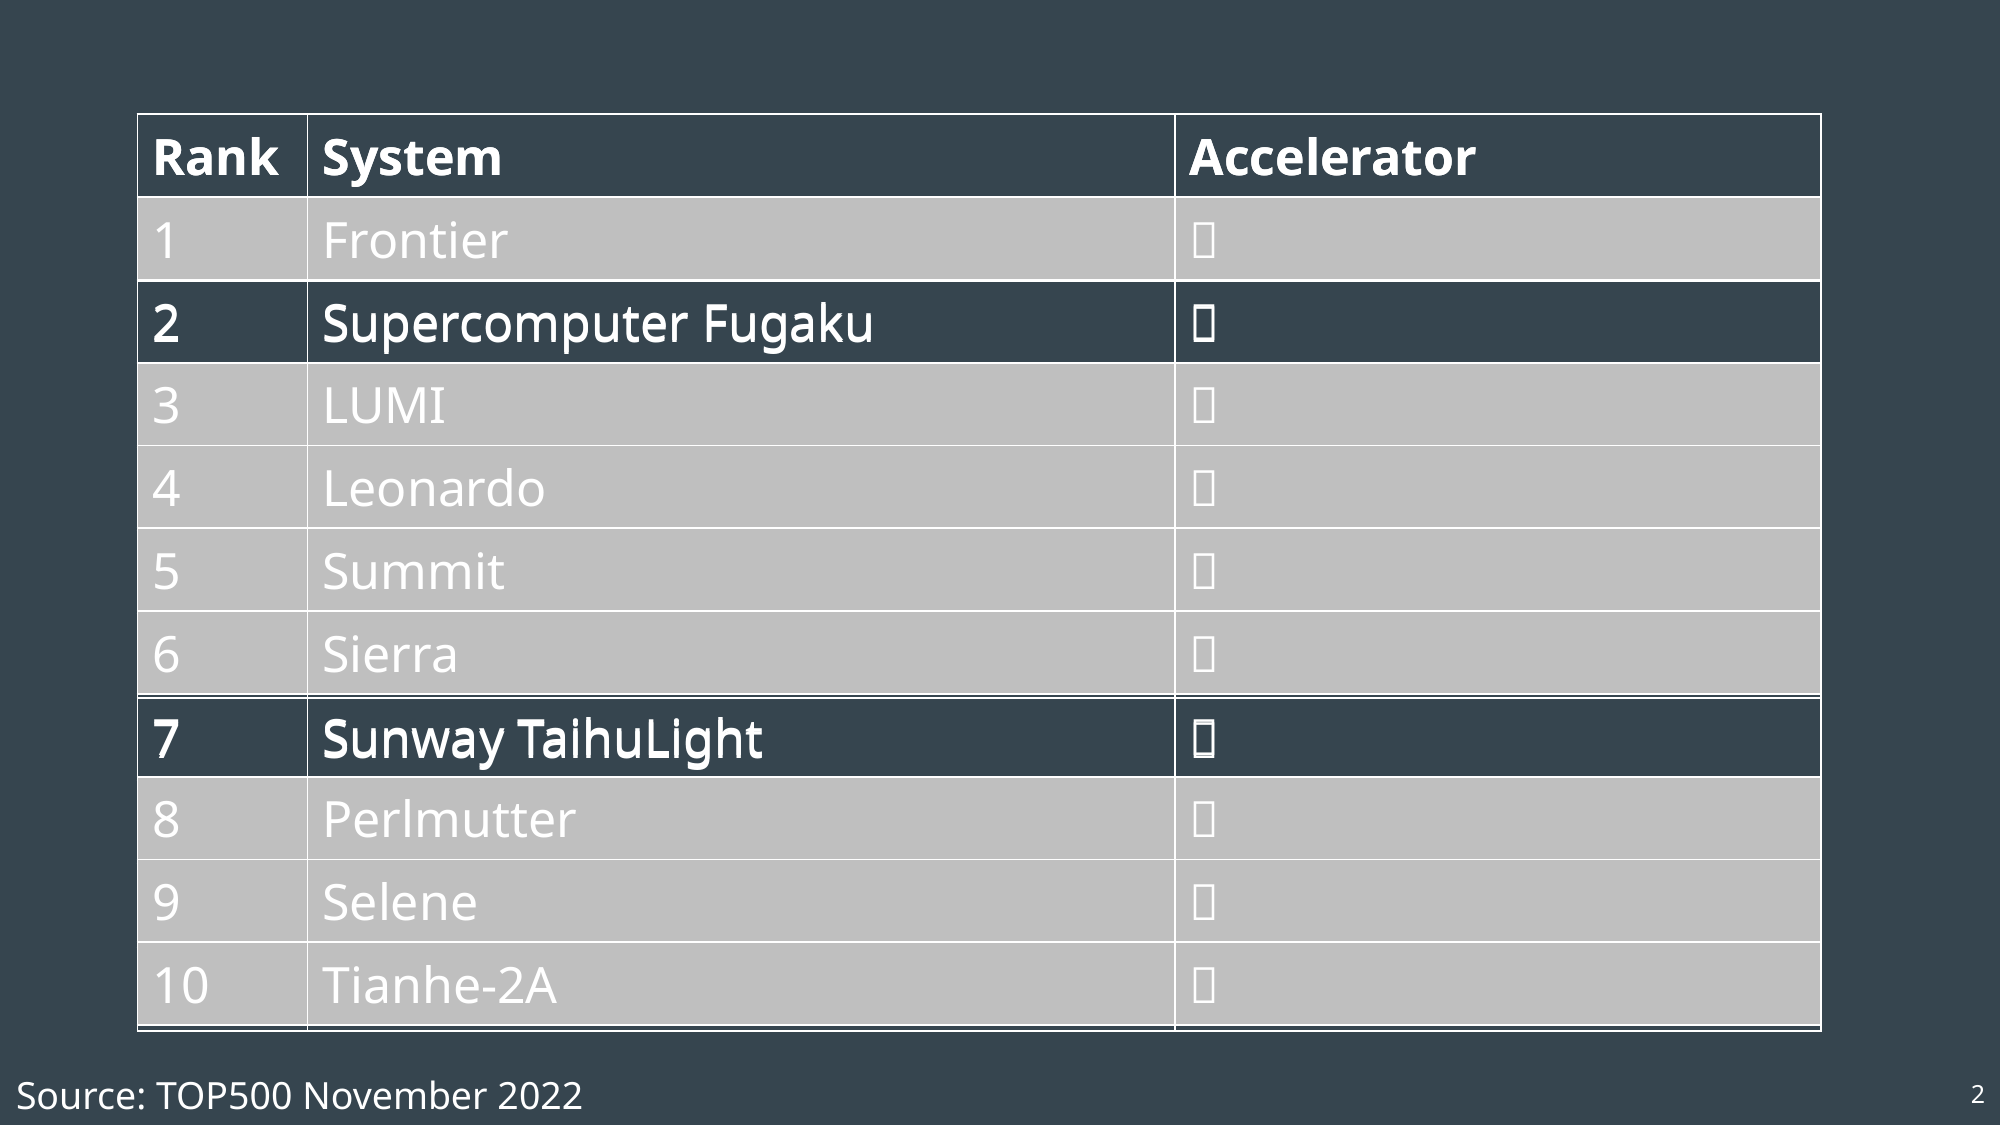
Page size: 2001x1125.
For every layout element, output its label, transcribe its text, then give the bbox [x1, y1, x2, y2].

table_cell 7 [138, 695, 307, 776]
table_cell Perlmutter [308, 778, 1174, 859]
table_cell ✅ [1176, 778, 1820, 859]
table_cell Selene [308, 860, 1174, 941]
table_cell 6 [138, 612, 307, 693]
table_cell ✅ [1176, 612, 1820, 693]
table_cell ✅ [1176, 446, 1820, 527]
table_cell Summit [308, 529, 1174, 610]
table_cell Frontier [308, 198, 1174, 279]
table_cell Sierra [308, 612, 1174, 693]
table_cell 2 [138, 281, 307, 362]
table_cell 10 [138, 943, 307, 1024]
table_cell ❌ [1176, 695, 1820, 776]
table_cell Leonardo [308, 446, 1174, 527]
table_cell 9 [138, 860, 307, 941]
table_cell 10 [138, 1026, 307, 1030]
text_box Source: TOP500 November 2022 [1, 1064, 599, 1125]
table_cell ✅ [1176, 1026, 1820, 1030]
table_cell ✅ [1176, 364, 1820, 445]
table_header Rank [138, 115, 307, 196]
table_cell LUMI [308, 364, 1174, 445]
table_cell Supercomputer Fugaku [308, 281, 1174, 362]
table_cell Tianhe-2A [308, 1026, 1174, 1030]
table_cell 1 [138, 198, 307, 279]
table_cell Tianhe-2A [308, 943, 1174, 1024]
table_cell 8 [138, 778, 307, 859]
table_cell 3 [138, 364, 307, 445]
table_cell ✅ [1176, 860, 1820, 941]
table_cell Sunway TaihuLight [308, 695, 1174, 776]
table_cell 4 [138, 446, 307, 527]
slide_number 2 [1550, 1065, 2000, 1125]
table_cell ✅ [1176, 529, 1820, 610]
table_cell ✅ [1176, 198, 1820, 279]
table_cell 5 [138, 529, 307, 610]
table_header System [308, 115, 1174, 196]
table_cell ❌ [1176, 281, 1820, 362]
table_cell ✅ [1176, 943, 1820, 1024]
table_header Accelerator [1176, 115, 1820, 196]
